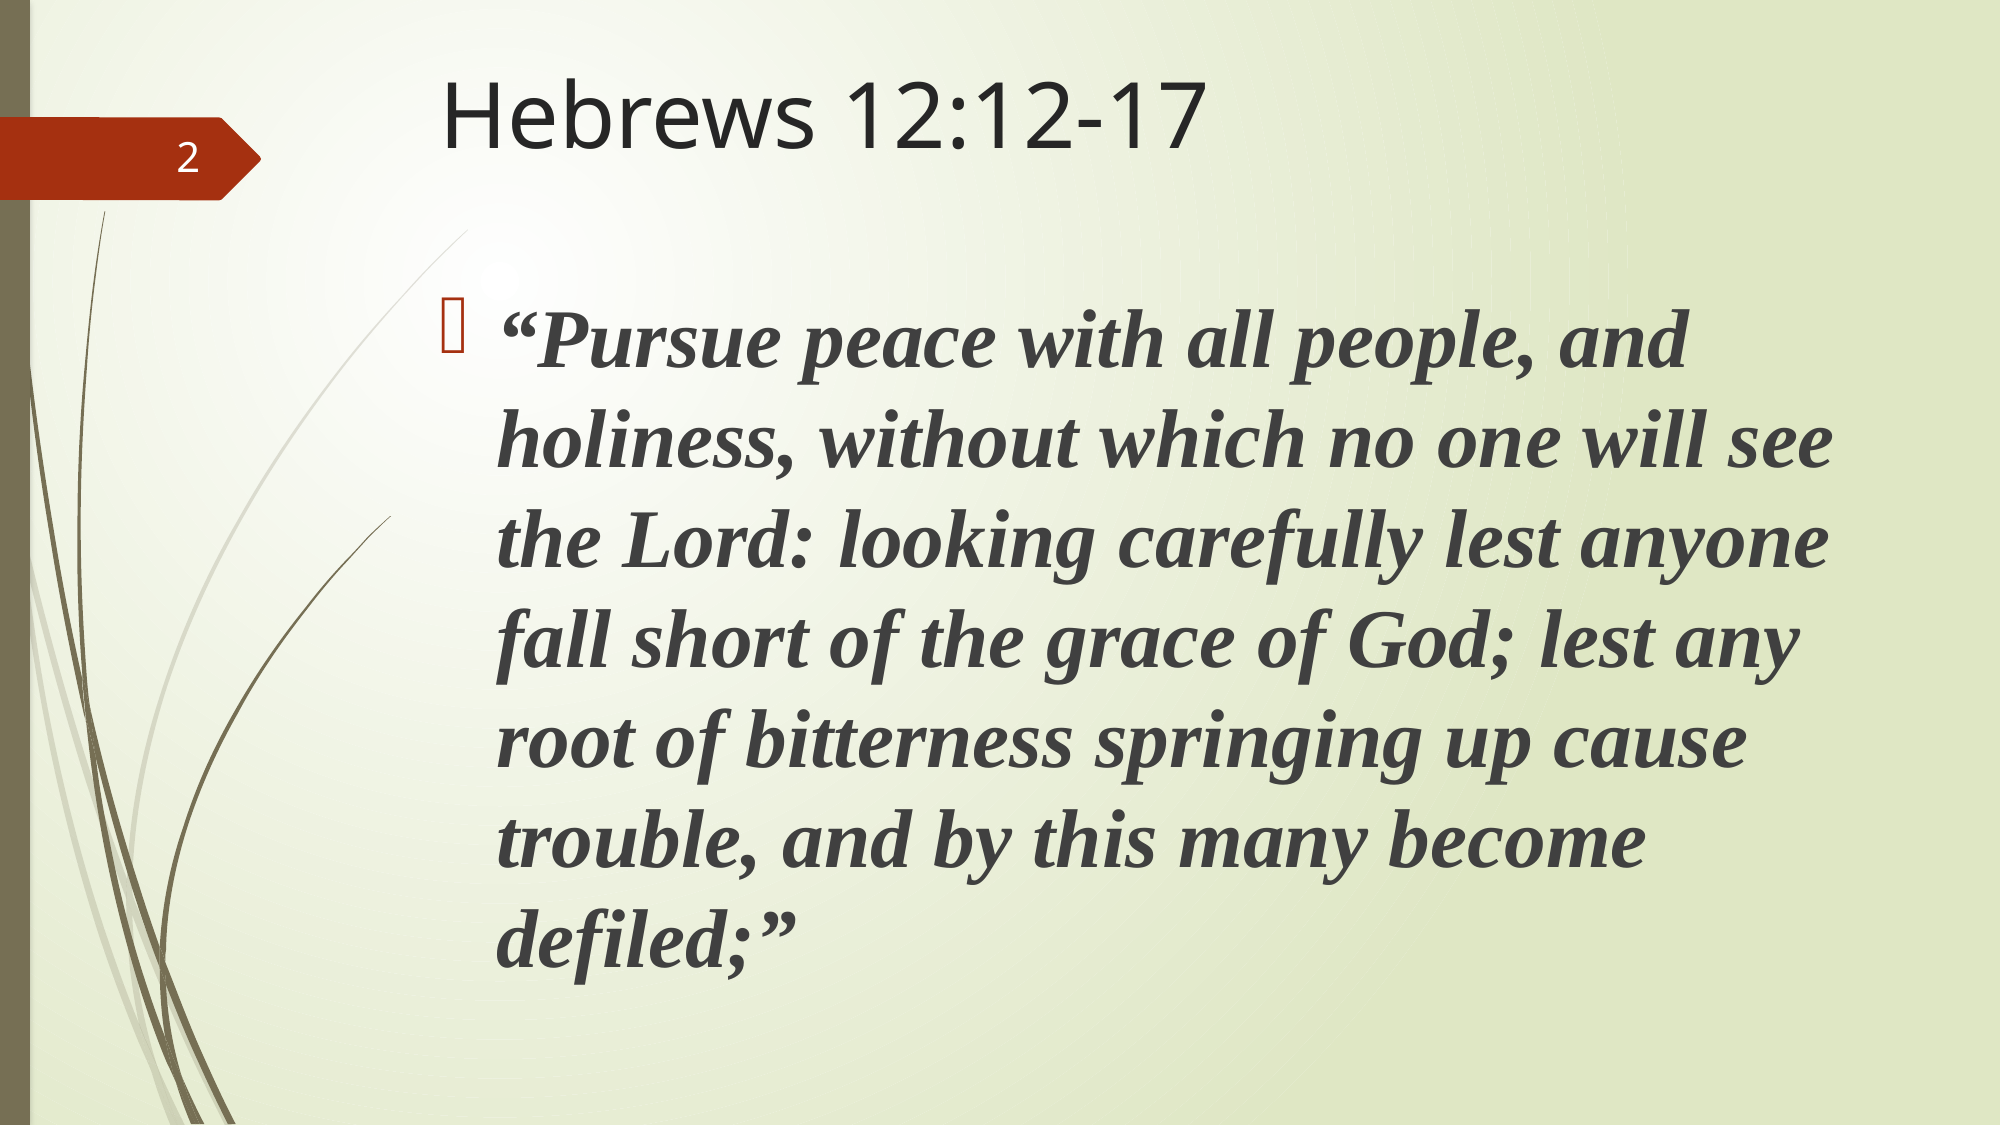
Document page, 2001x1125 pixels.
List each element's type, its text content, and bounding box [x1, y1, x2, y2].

list “Pursue peace with all people, and holiness, without which no one will see the Lord: looking carefully lest anyone fall short of the grace of God; lest any root of bitterness springing up cause trouble, and by this many become defiled;” [424, 276, 1958, 1100]
slide_number 2 [87, 129, 216, 190]
title Hebrews 12:12-17 [424, 49, 1887, 260]
